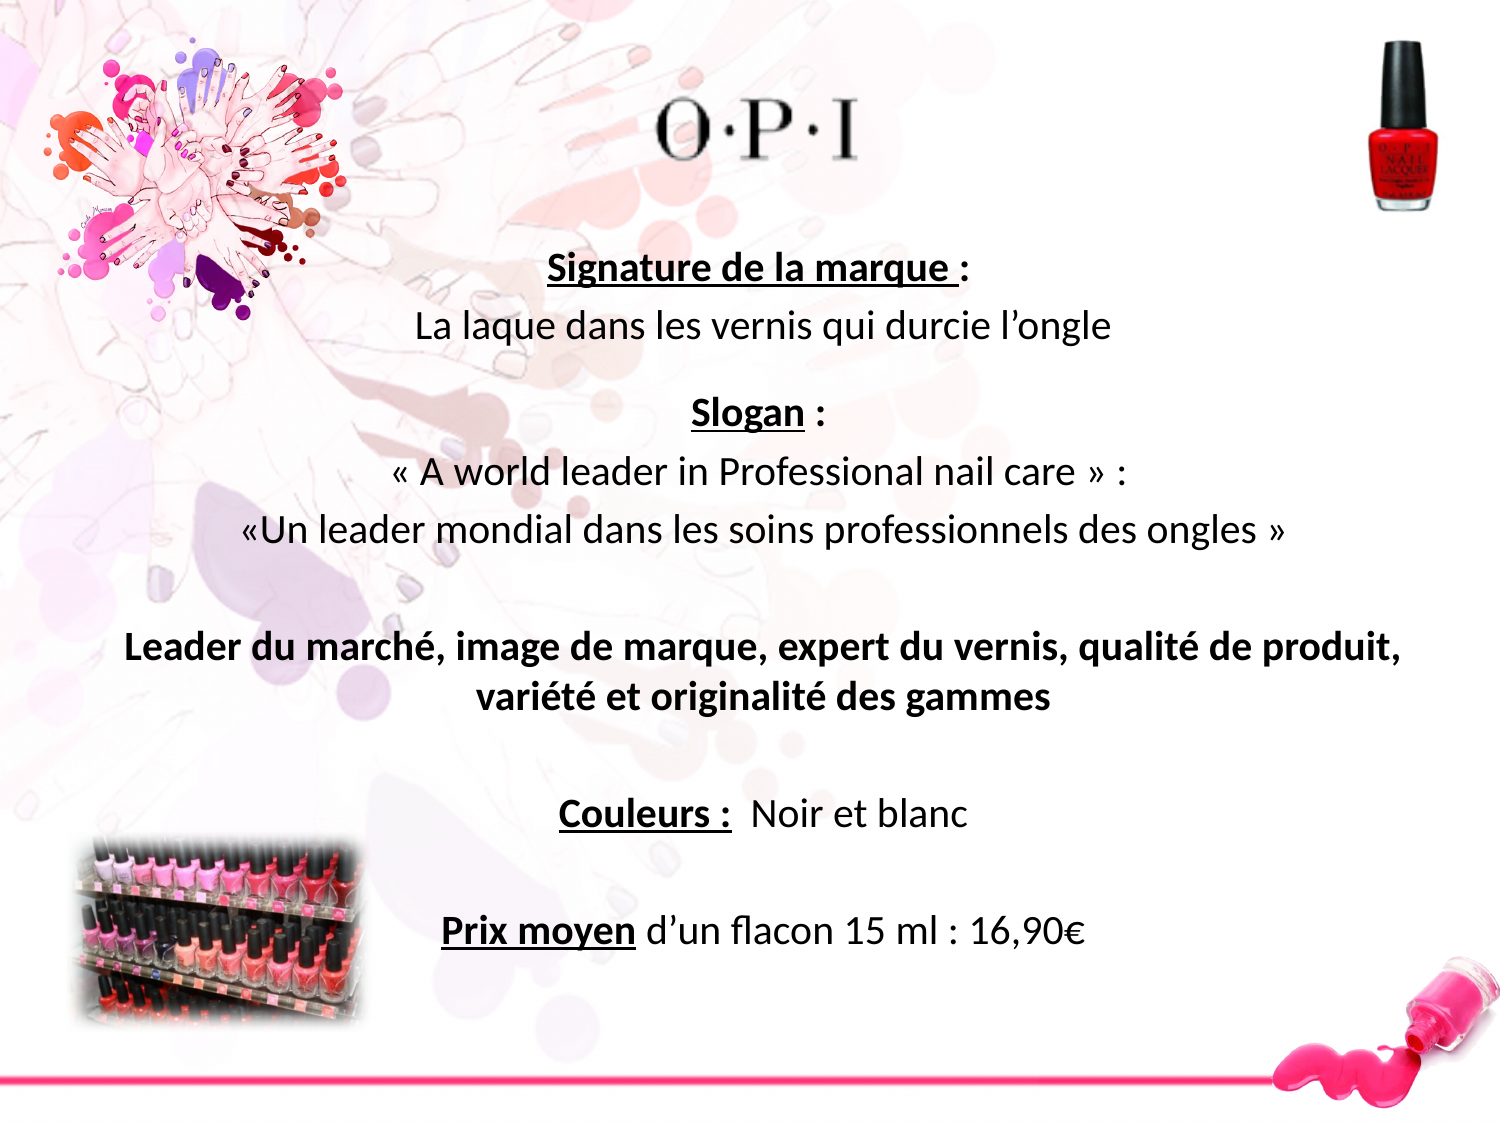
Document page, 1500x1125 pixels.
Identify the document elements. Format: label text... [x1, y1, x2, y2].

picture [0, 0, 1500, 1125]
list Signature de la marque : La laque dans les vernis qui durcie l’ongle Slogan : « A world leader in Professional nail care » : «Un leader mondial dans les soins professionnels des ongles » Leader du marché, image de marque, expert du vernis, qualité de produit, variété et originalité des gammes Couleurs : Noir et blanc Prix moyen d’un flacon 15 ml : 16,90€ [88, 231, 1439, 1083]
